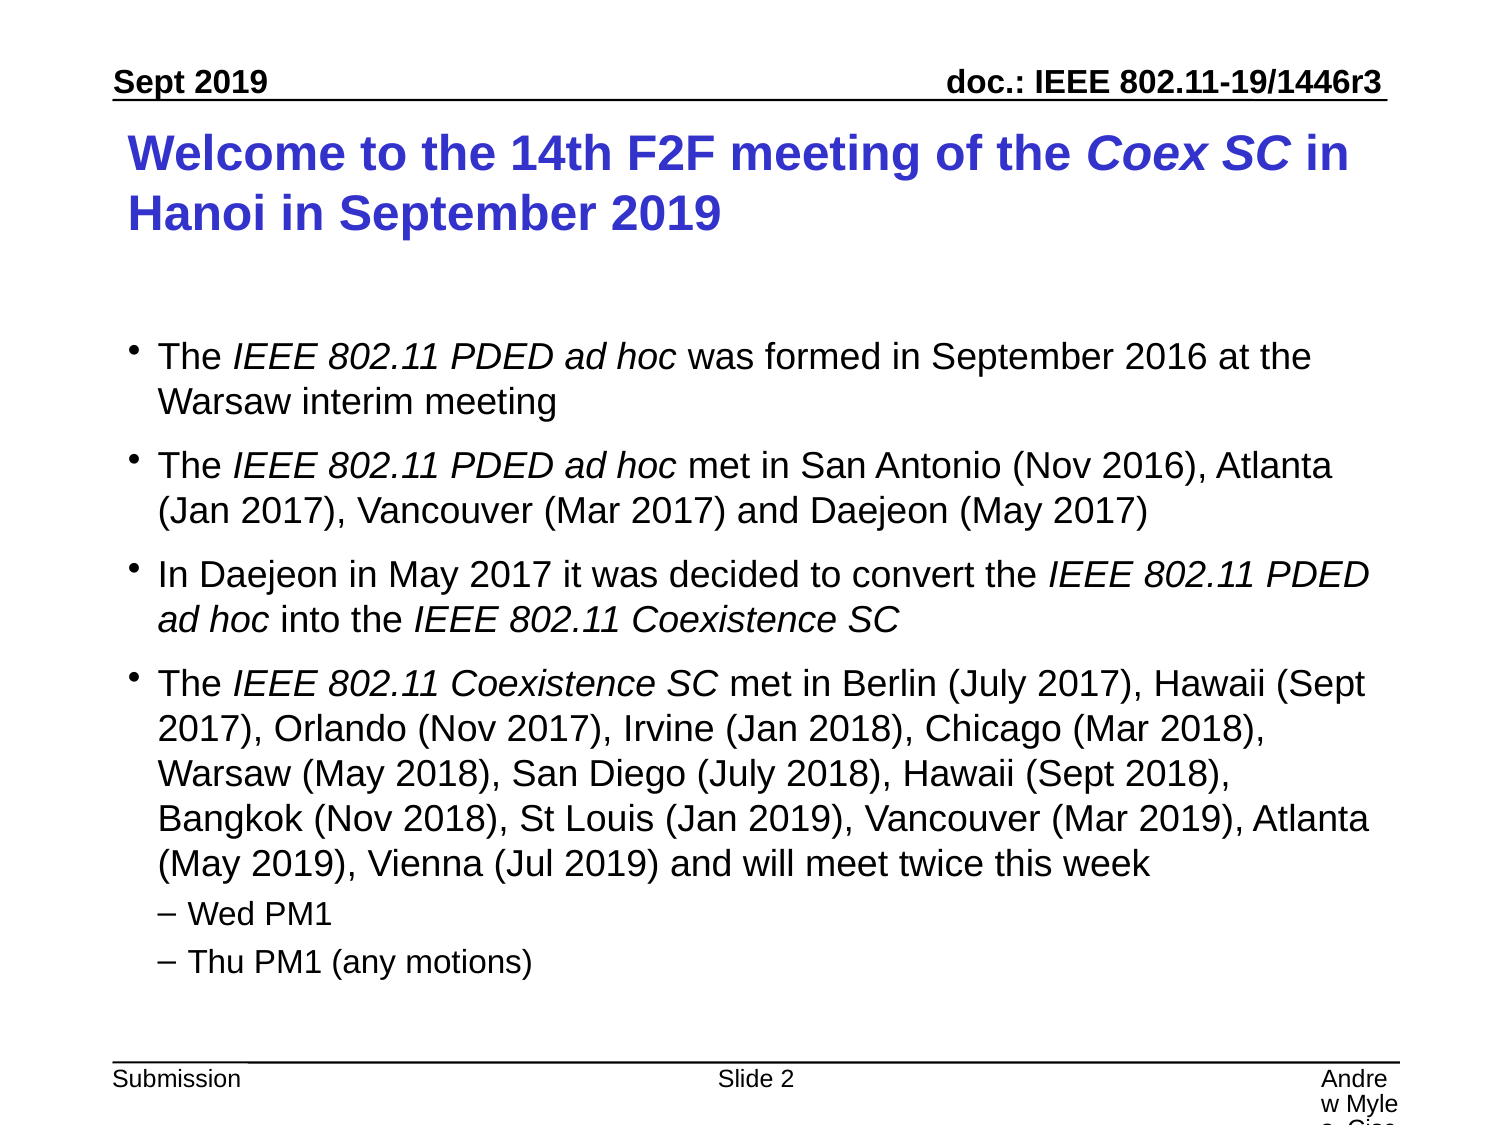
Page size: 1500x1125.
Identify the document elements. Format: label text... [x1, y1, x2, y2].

title Welcome to the 14th F2F meeting of the Coex SC in Hanoi in September 2019 [112, 112, 1413, 288]
slide_number Slide 2 [709, 1061, 803, 1093]
list The IEEE 802.11 PDED ad hoc was formed in September 2016 at the Warsaw interim meeting The IEEE 802.11 PDED ad hoc met in San Antonio (Nov 2016), Atlanta (Jan 2017), Vancouver (Mar 2017) and Daejeon (May 2017) In Daejeon in May 2017 it was decided to convert the IEEE 802.11 PDED ad hoc into the IEEE 802.11 Coexistence SC The IEEE 802.11 Coexistence SC met in Berlin (July 2017), Hawaii (Sept 2017), Orlando (Nov 2017), Irvine (Jan 2018), Chicago (Mar 2018), Warsaw (May 2018), San Diego (July 2018), Hawaii (Sept 2018), Bangkok (Nov 2018), St Louis (Jan 2019), Vancouver (Mar 2019), Atlanta (May 2019), Vienna (Jul 2019) and will meet twice this week Wed PM1 Thu PM1 (any motions) [112, 324, 1388, 1000]
footer Andrew Myles, Cisco [1320, 1061, 1402, 1093]
